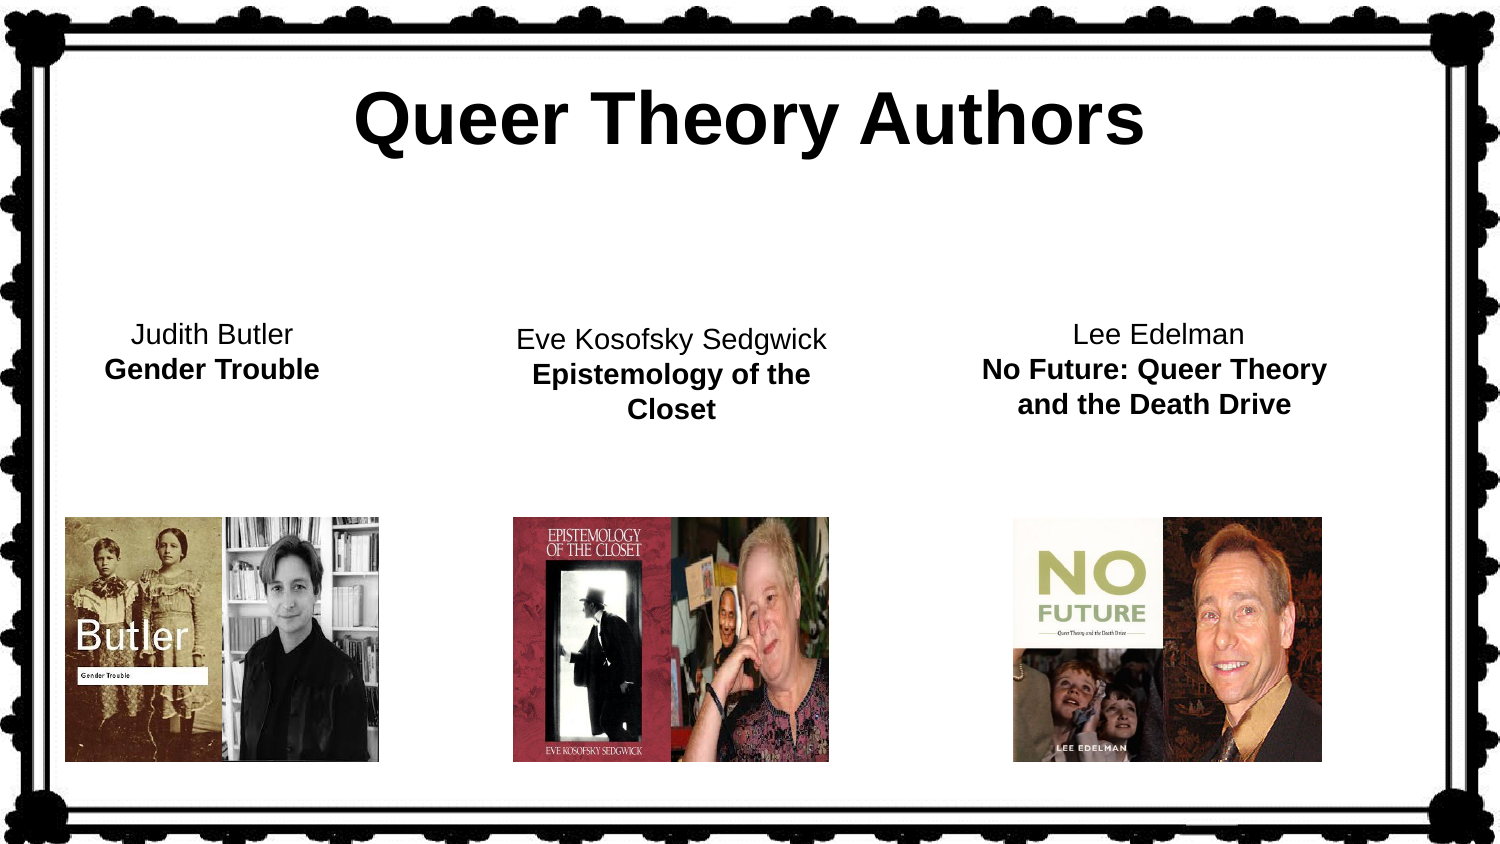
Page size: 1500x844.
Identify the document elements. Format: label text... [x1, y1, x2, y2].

title Queer Theory Authors [75, 33, 1425, 175]
text_box Judith Butler Gender Trouble [65, 300, 360, 392]
text_box Eve Kosofsky Sedgwick Epistemology of the Closet [483, 305, 861, 387]
picture [0, 6, 1500, 844]
text_box Lee Edelman No Future: Queer Theory and the Death Drive [966, 300, 1344, 382]
